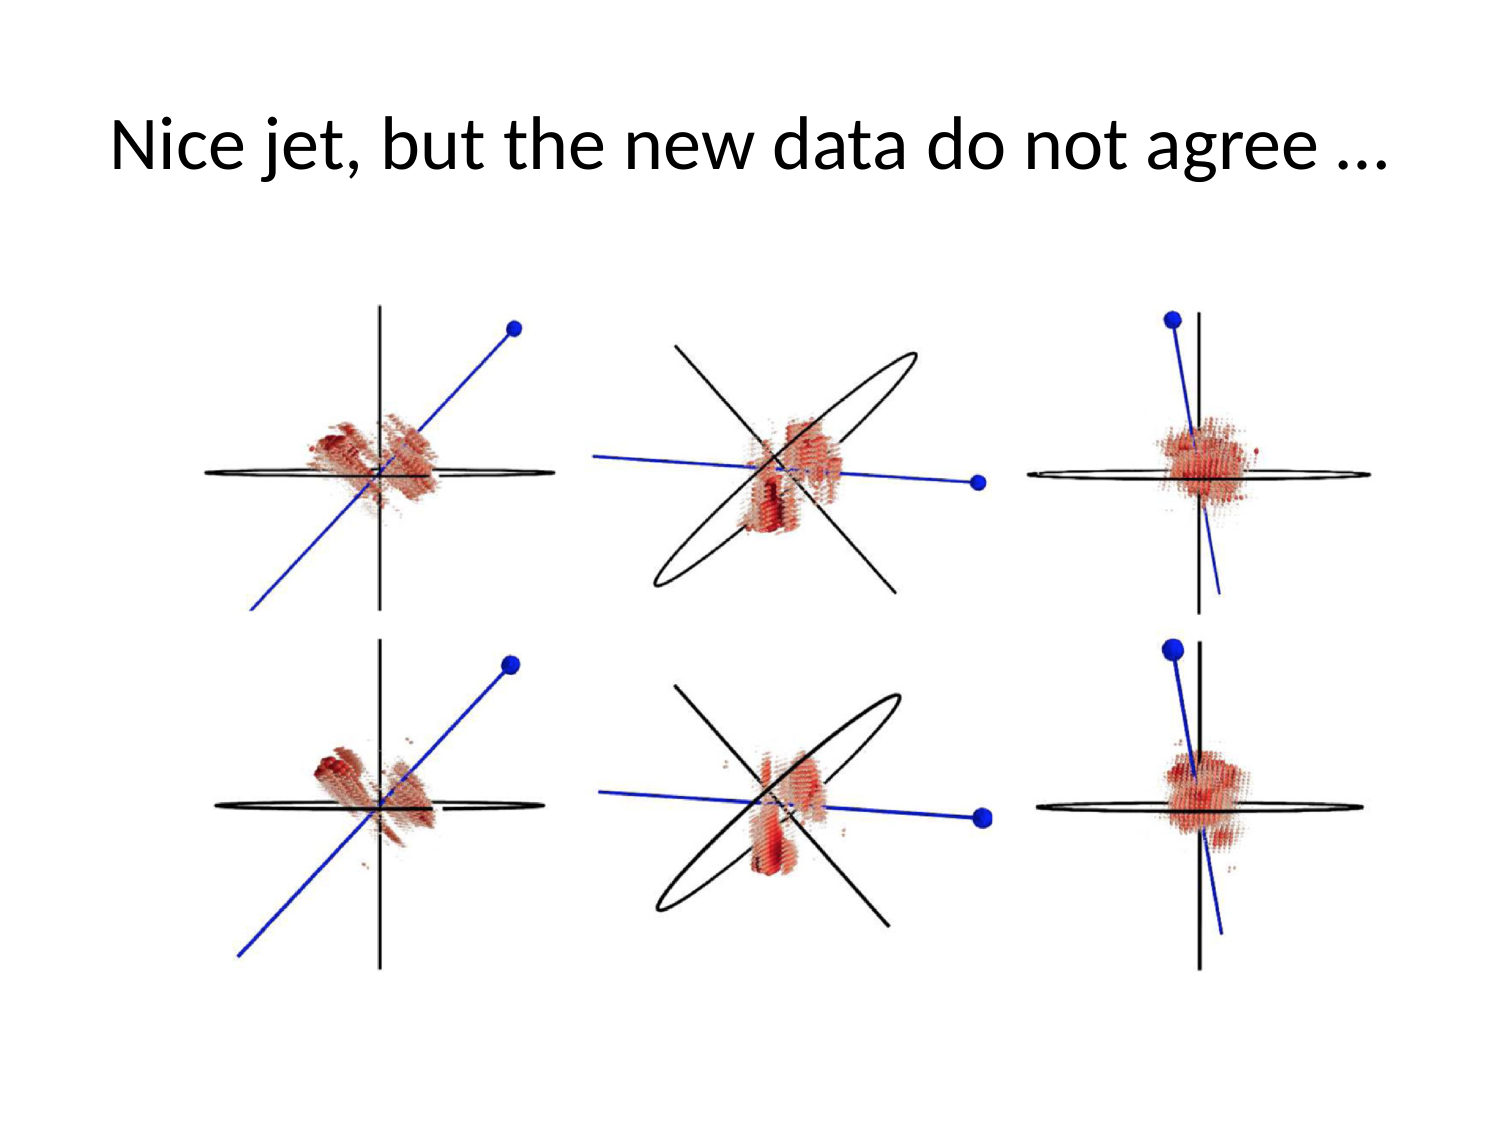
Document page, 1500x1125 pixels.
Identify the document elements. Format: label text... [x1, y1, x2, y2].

picture [170, 283, 1394, 985]
title Nice jet, but the new data do not agree … [75, 45, 1425, 233]
